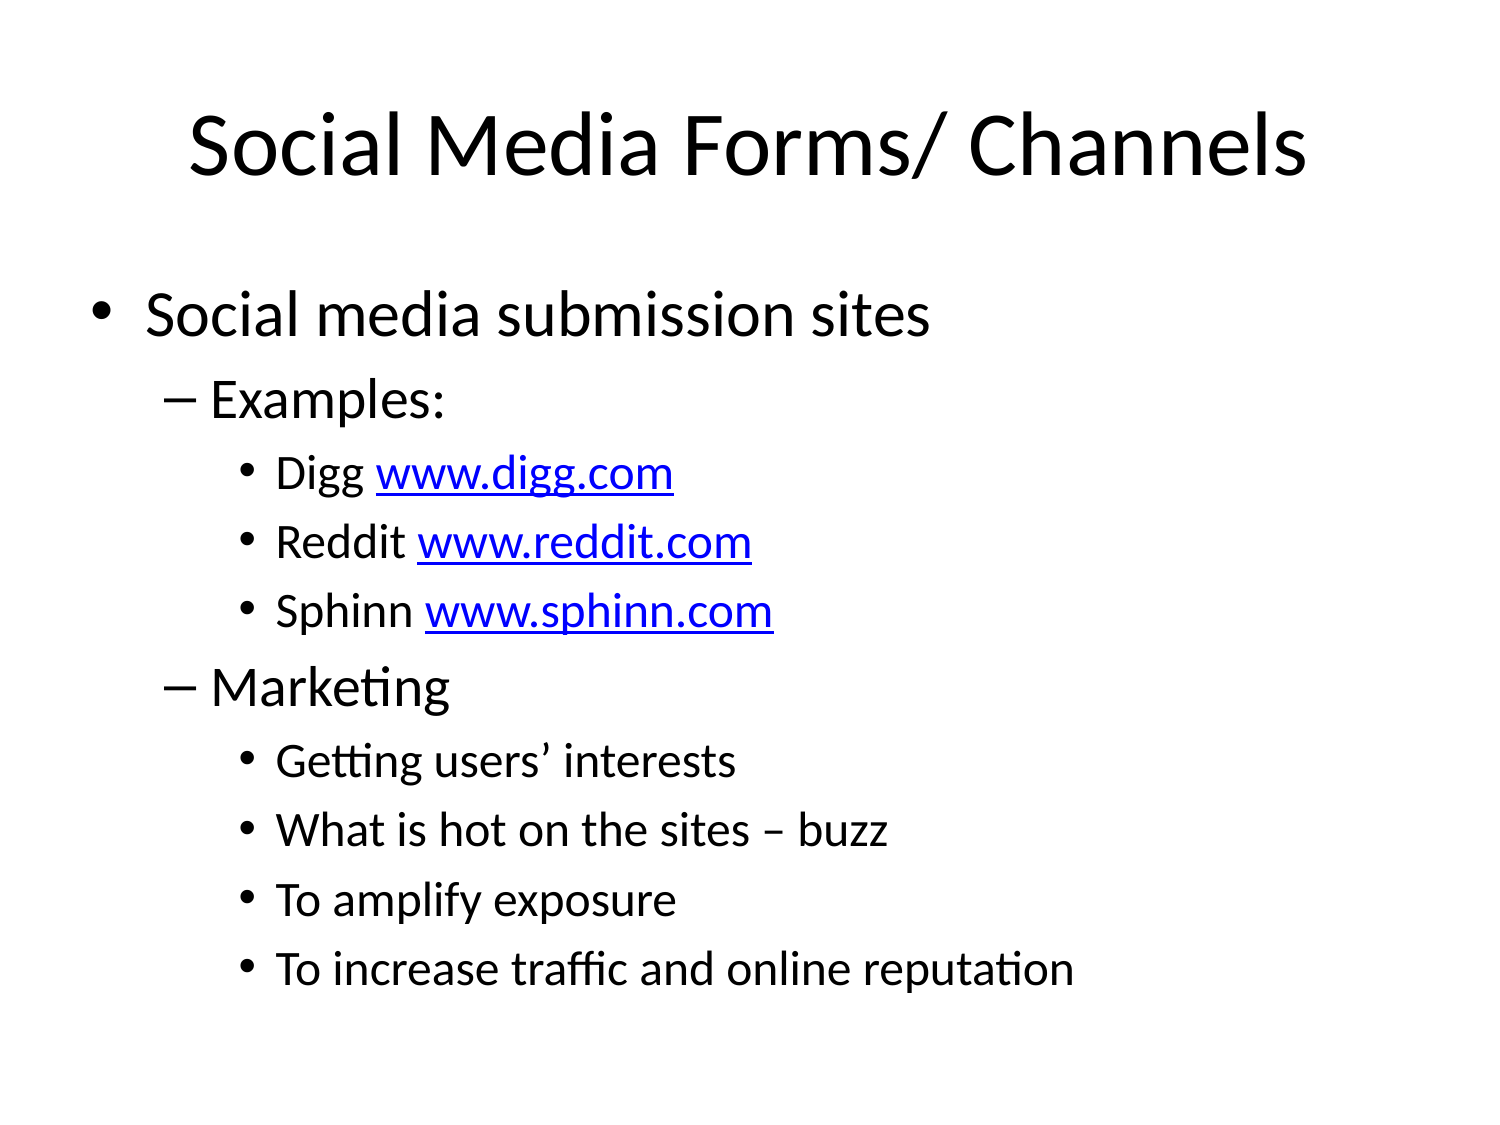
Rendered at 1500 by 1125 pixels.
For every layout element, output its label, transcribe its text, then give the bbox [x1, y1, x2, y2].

title Social Media Forms/ Channels [75, 45, 1425, 233]
list Social media submission sites Examples: Digg www.digg.com Reddit www.reddit.com Sphinn www.sphinn.com Marketing Getting users’ interests What is hot on the sites – buzz To amplify exposure To increase traffic and online reputation [75, 262, 1425, 1005]
